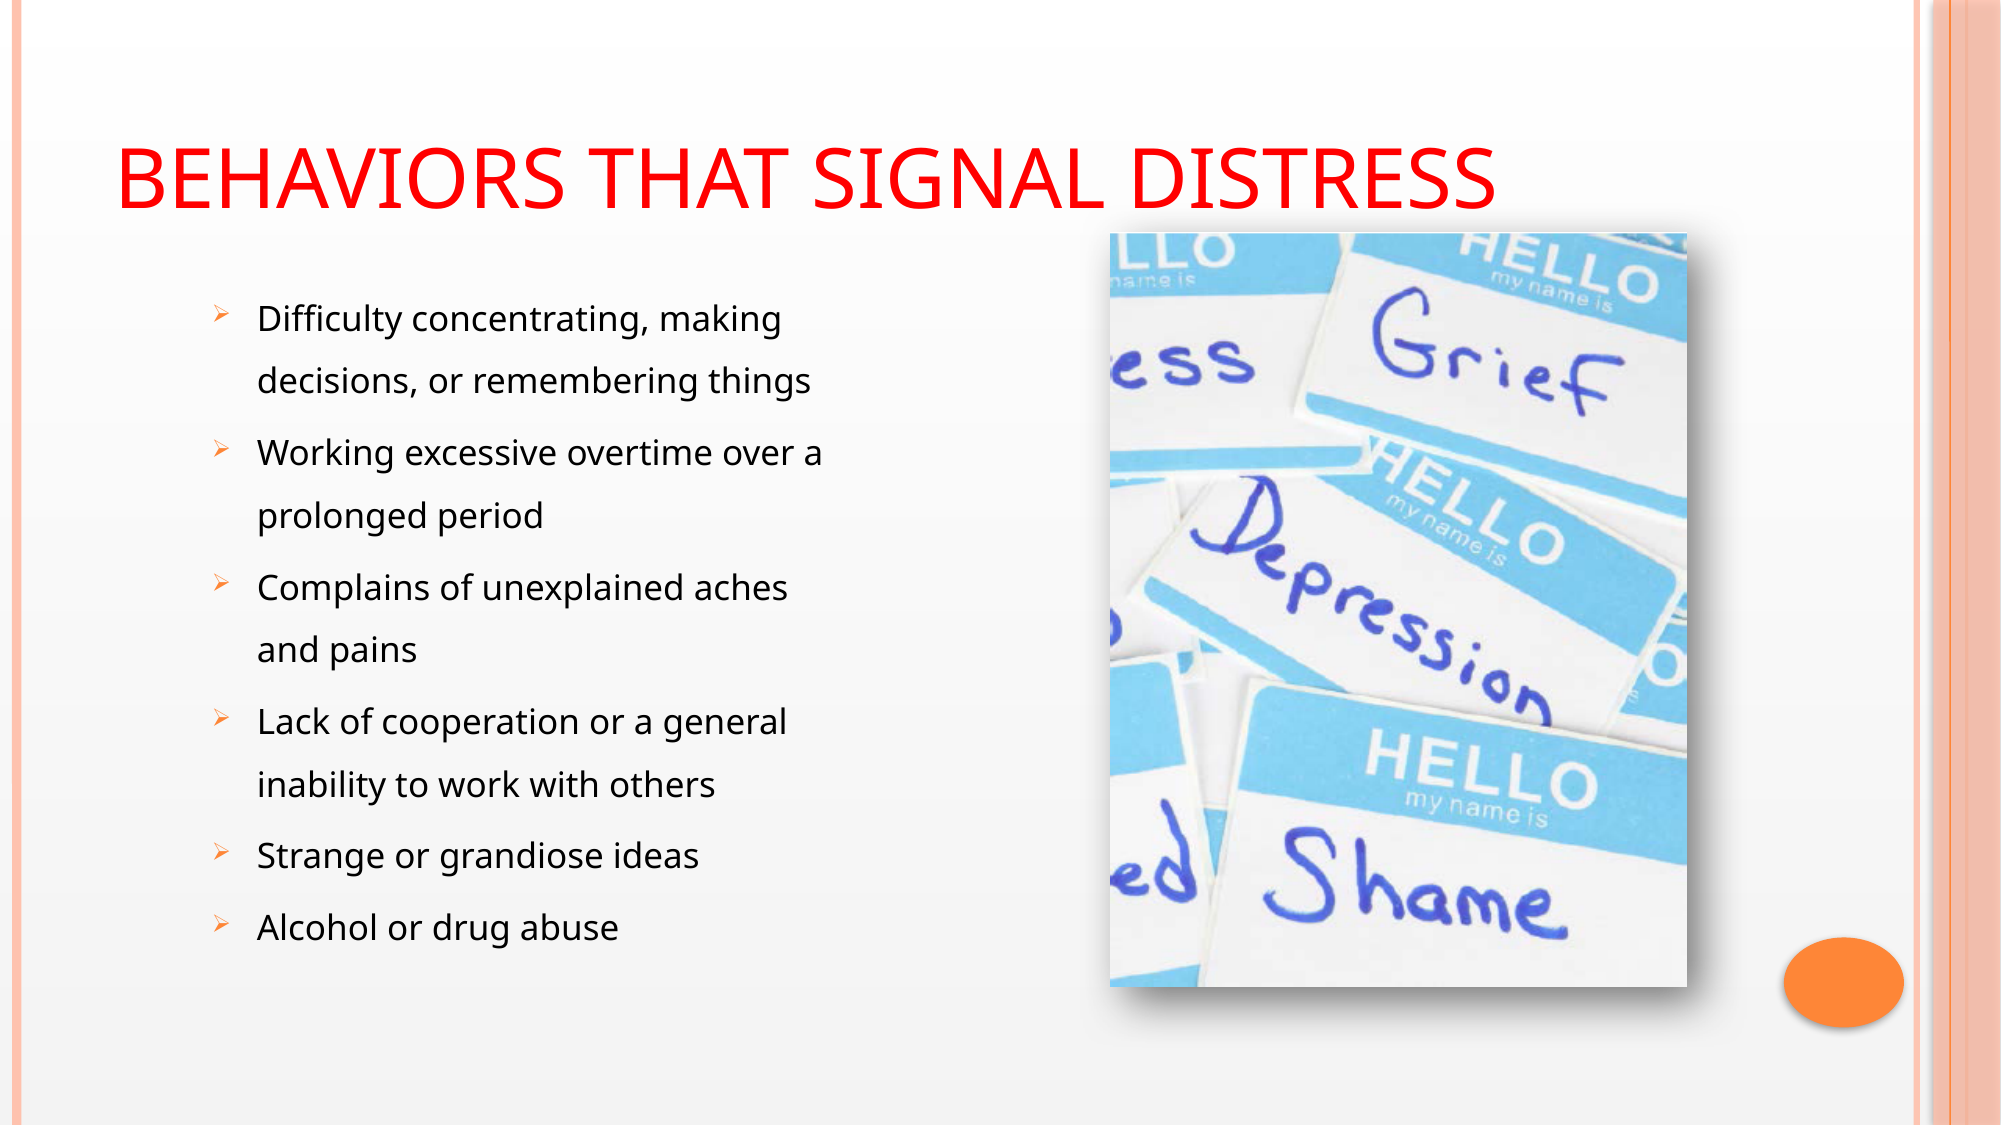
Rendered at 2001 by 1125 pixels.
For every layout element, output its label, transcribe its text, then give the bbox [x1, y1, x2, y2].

picture [1109, 232, 1688, 987]
list Difficulty concentrating, making decisions, or remembering things Working excessive overtime over a prolonged period Complains of unexplained aches and pains Lack of cooperation or a general inability to work with others Strange or grandiose ideas Alcohol or drug abuse [197, 267, 843, 1014]
title Behaviors that signal distress [99, 45, 1734, 233]
